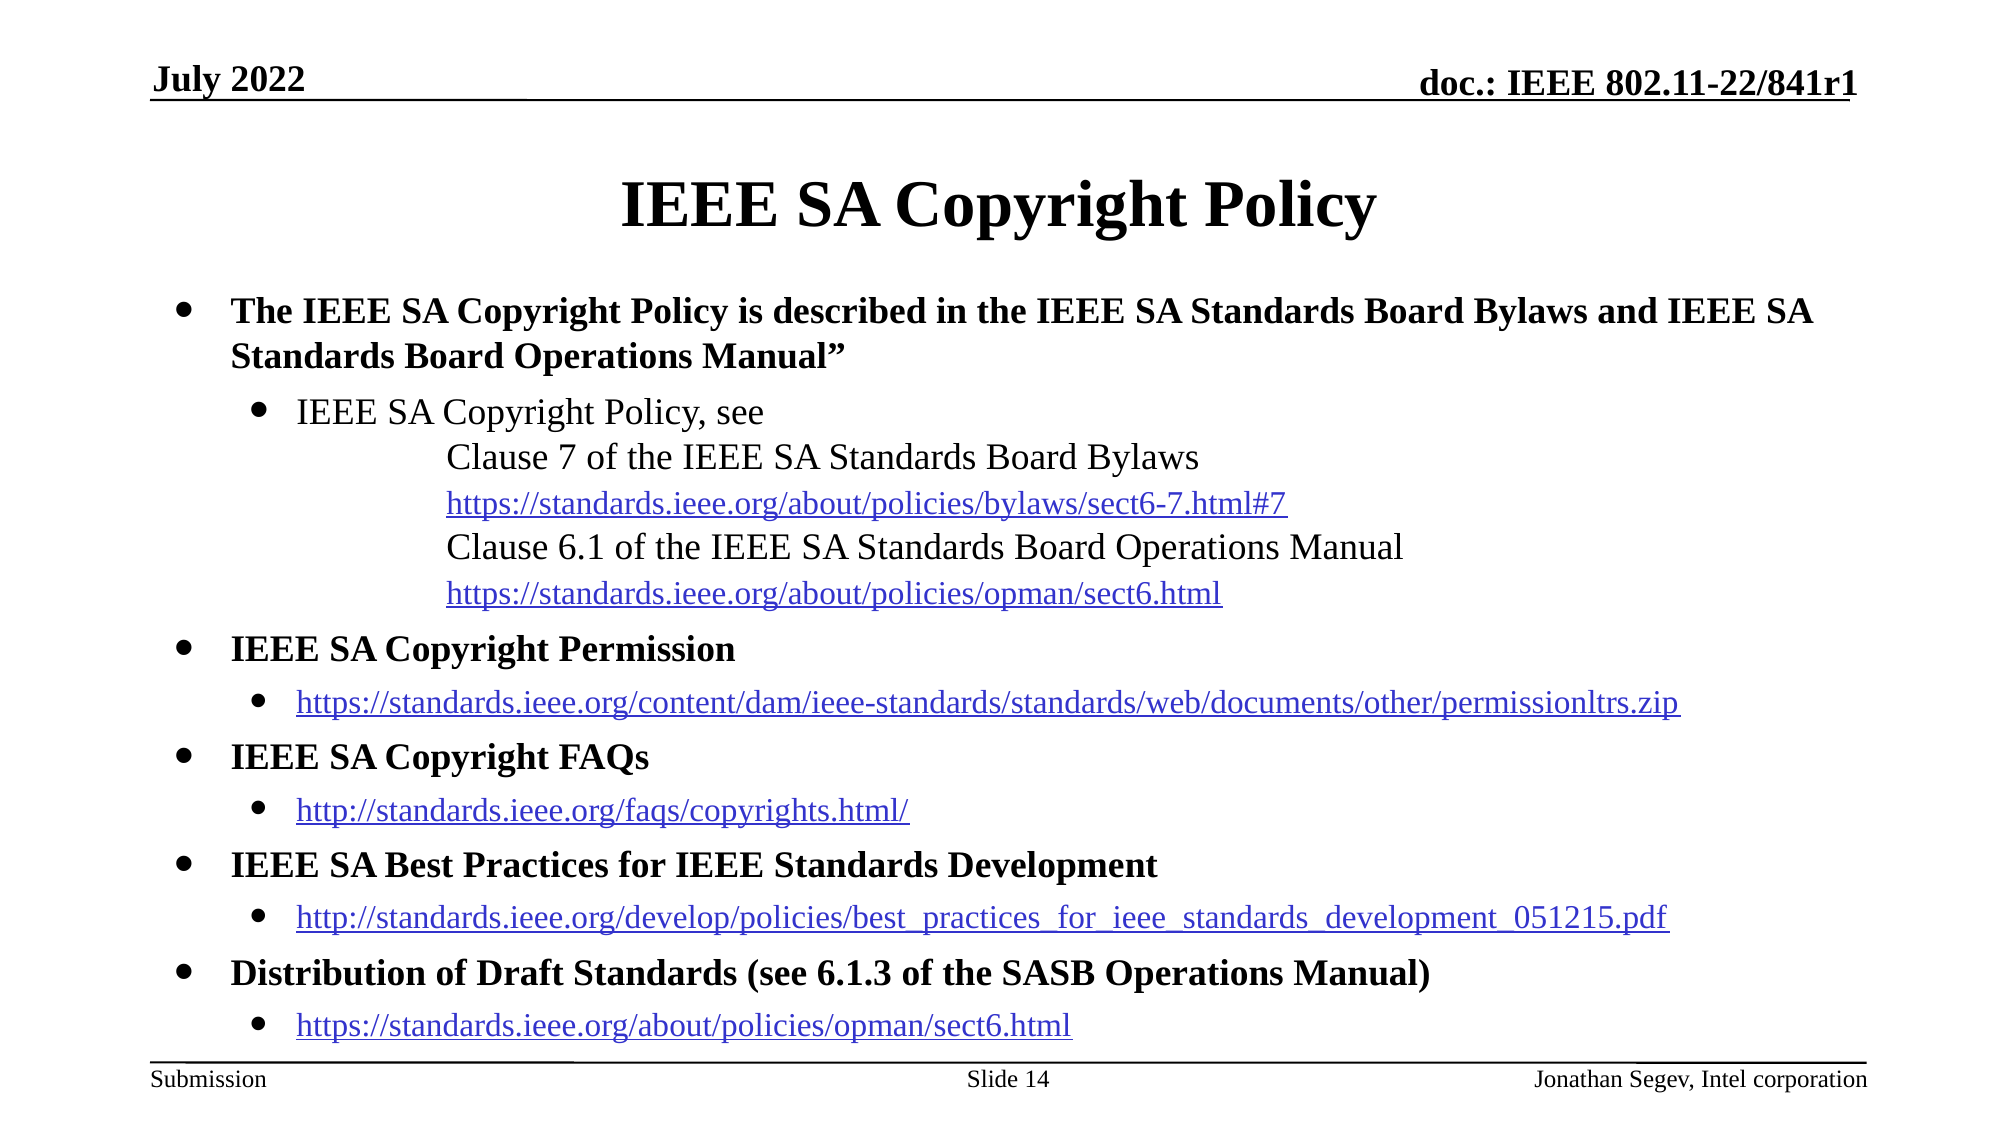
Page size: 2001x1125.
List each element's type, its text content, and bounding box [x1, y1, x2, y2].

list The IEEE SA Copyright Policy is described in the IEEE SA Standards Board Bylaws and IEEE SA Standards Board Operations Manual” IEEE SA Copyright Policy, see Clause 7 of the IEEE SA Standards Board Bylaws https://standards.ieee.org/about/policies/bylaws/sect6-7.html#7 Clause 6.1 of the IEEE SA Standards Board Operations Manual https://standards.ieee.org/about/policies/opman/sect6.html IEEE SA Copyright Permission https://standards.ieee.org/content/dam/ieee-standards/standards/web/documents/other/permissionltrs.zip IEEE SA Copyright FAQs http://standards.ieee.org/faqs/copyrights.html/ IEEE SA Best Practices for IEEE Standards Development http://standards.ieee.org/develop/policies/best_practices_for_ieee_standards_development_051215.pdf Distribution of Draft Standards (see 6.1.3 of the SASB Operations Manual) https://standards.ieee.org/about/policies/opman/sect6.html [149, 278, 1850, 1000]
footer Jonathan Segev, Intel corporation [1171, 1061, 1869, 1093]
slide_number Slide 14 [950, 1061, 1067, 1123]
title IEEE SA Copyright Policy [149, 112, 1850, 278]
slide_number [152, 54, 563, 100]
